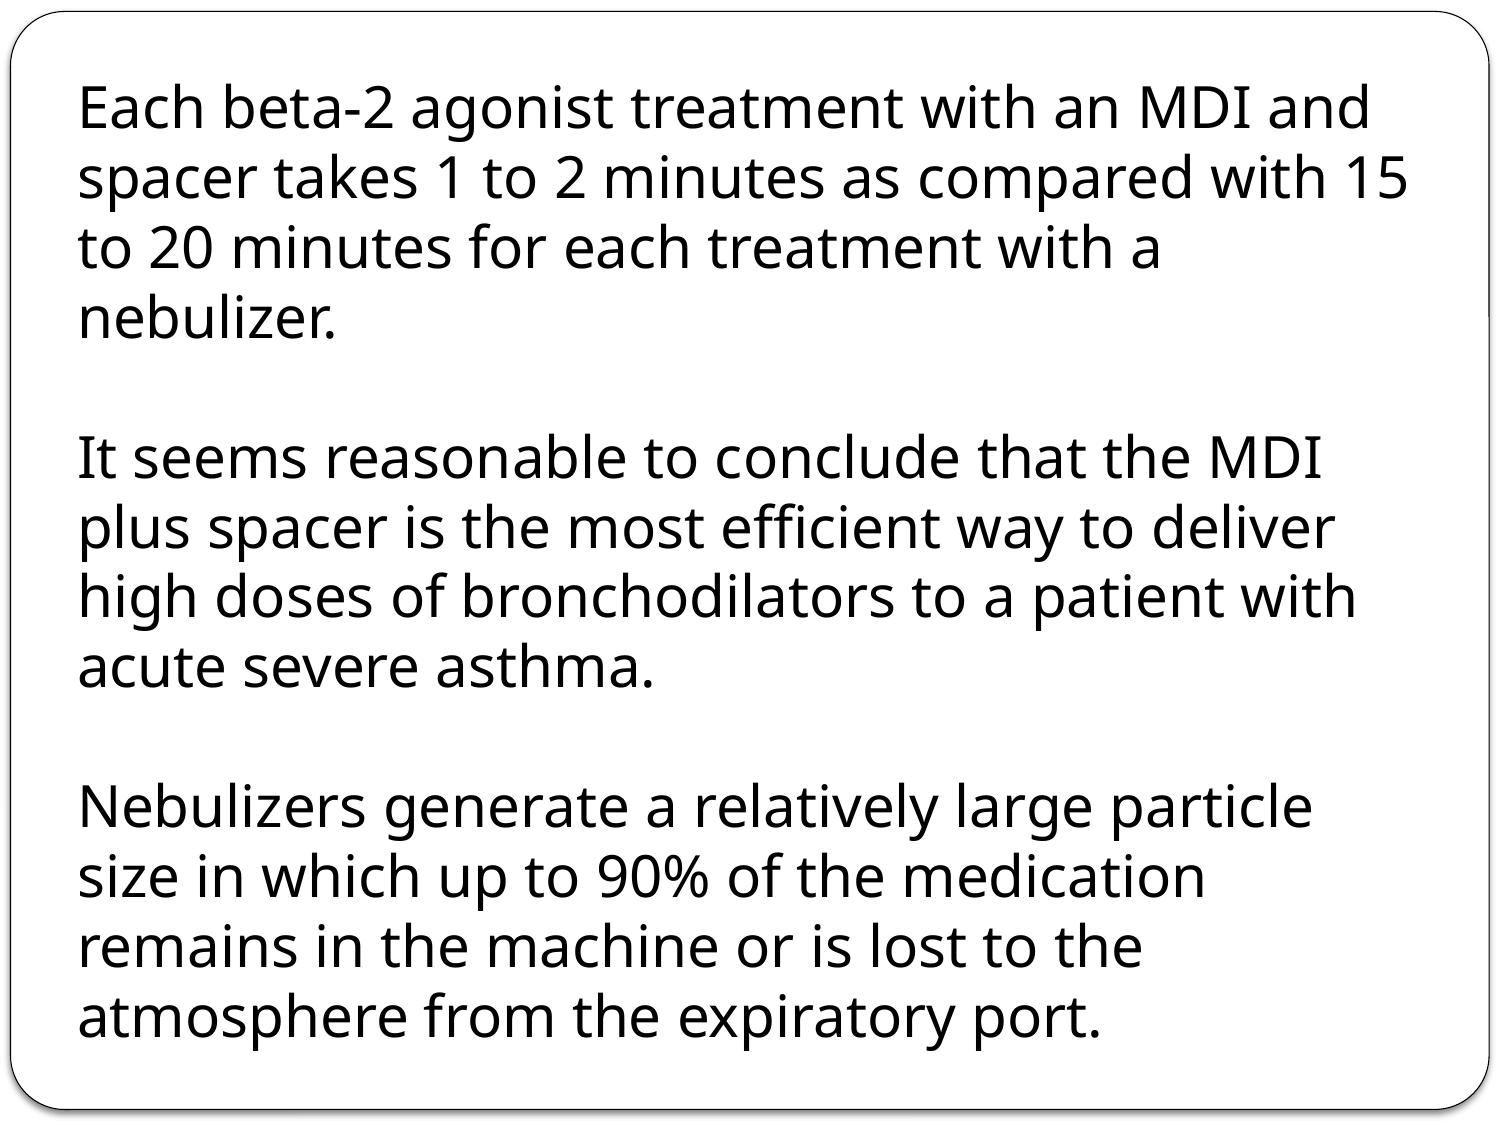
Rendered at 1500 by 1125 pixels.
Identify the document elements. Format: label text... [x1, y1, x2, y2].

text_box Each beta-2 agonist treatment with an MDI and spacer takes 1 to 2 minutes as compared with 15 to 20 minutes for each treatment with a nebulizer. It seems reasonable to conclude that the MDI plus spacer is the most efficient way to deliver high doses of bronchodilators to a patient with acute severe asthma. Nebulizers generate a relatively large particle size in which up to 90% of the medication remains in the machine or is lost to the atmosphere from the expiratory port. [62, 62, 1425, 1057]
